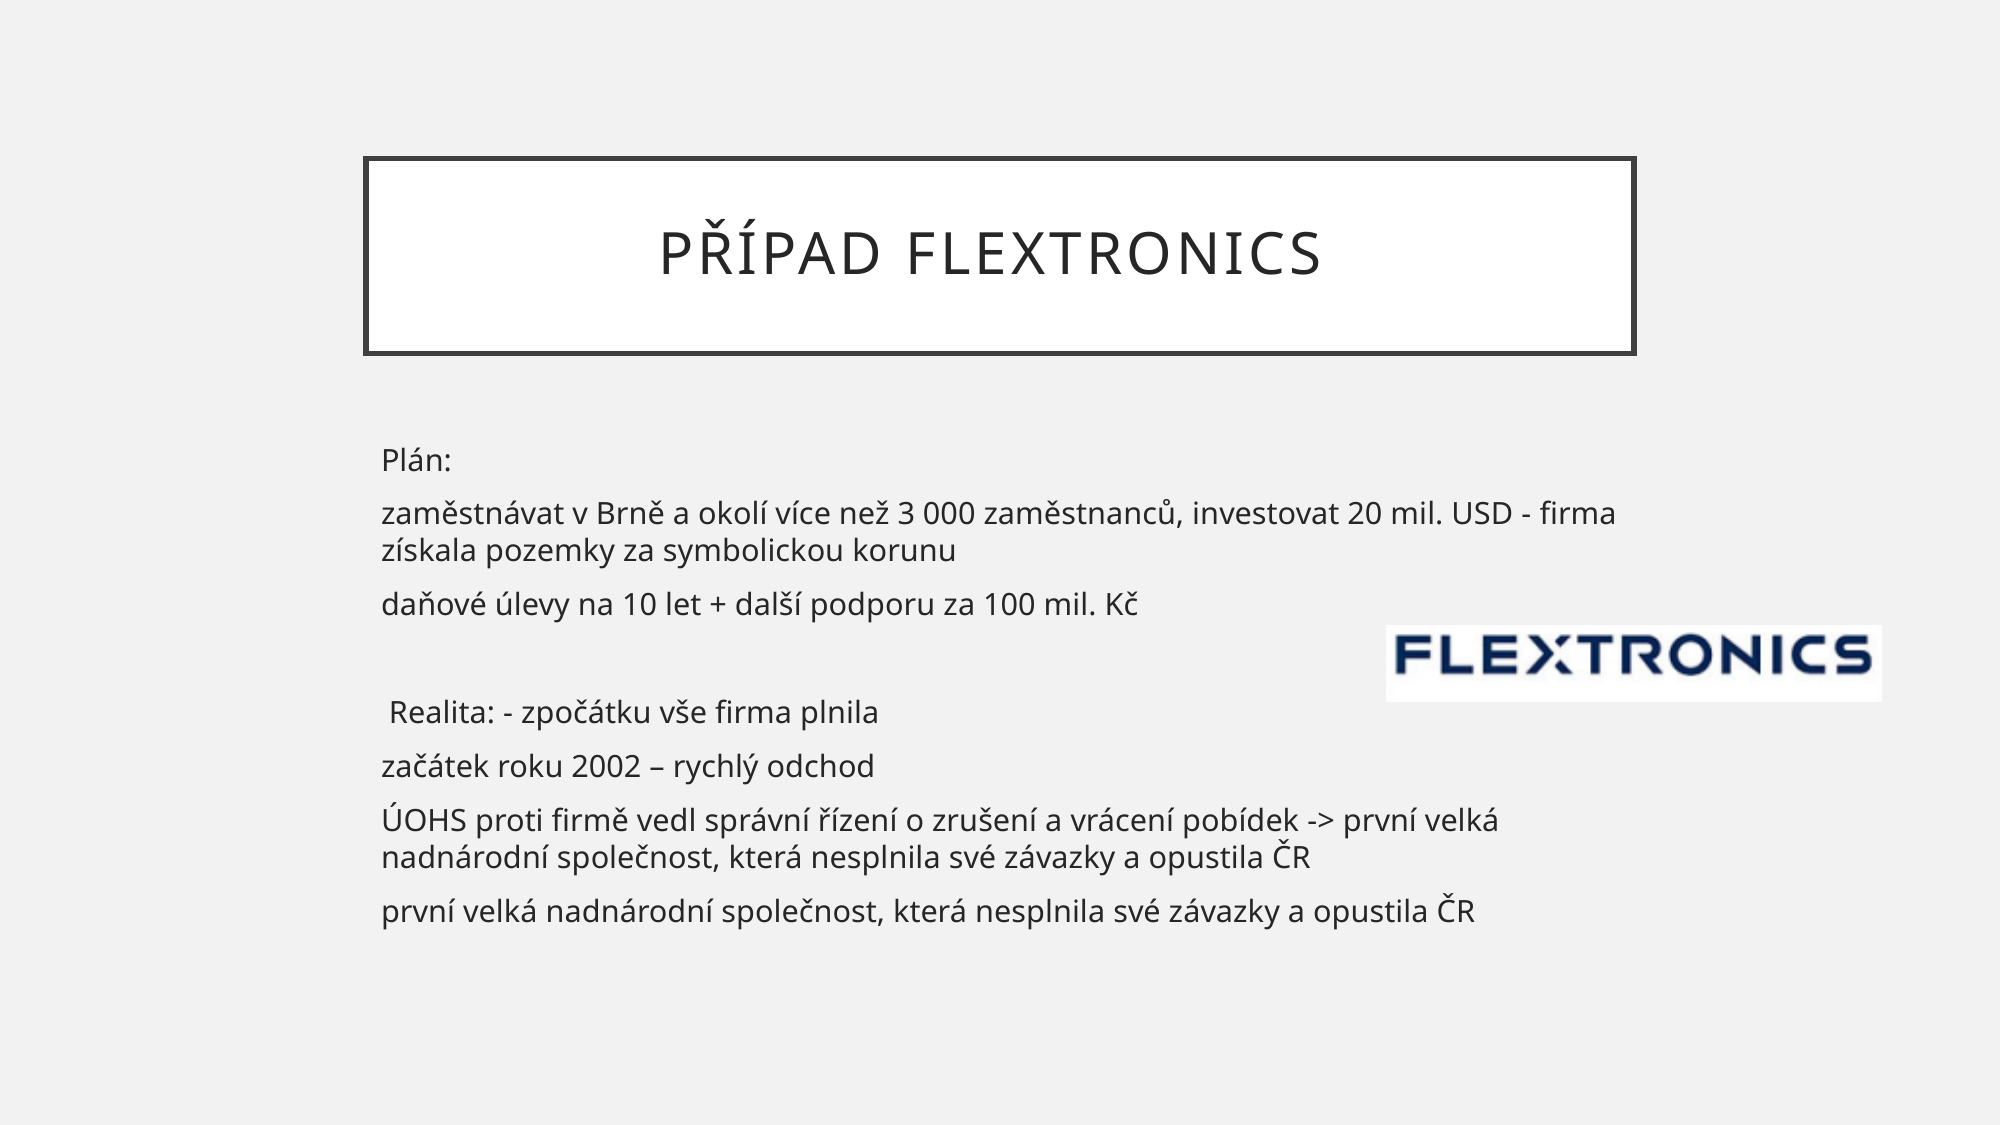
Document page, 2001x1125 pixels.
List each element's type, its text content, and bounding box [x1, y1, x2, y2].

picture [1386, 625, 1882, 702]
list Plán: zaměstnávat v Brně a okolí více než 3 000 zaměstnanců, investovat 20 mil. USD - firma získala pozemky za symbolickou korunu daňové úlevy na 10 let + další podporu za 100 mil. Kč Realita: - zpočátku vše firma plnila začátek roku 2002 – rychlý odchod ÚOHS proti firmě vedl správní řízení o zrušení a vrácení pobídek -> první velká nadnárodní společnost, která nesplnila své závazky a opustila ČR první velká nadnárodní společnost, která nesplnila své závazky a opustila ČR [366, 432, 1634, 942]
title Případ Flextronics [363, 156, 1637, 356]
